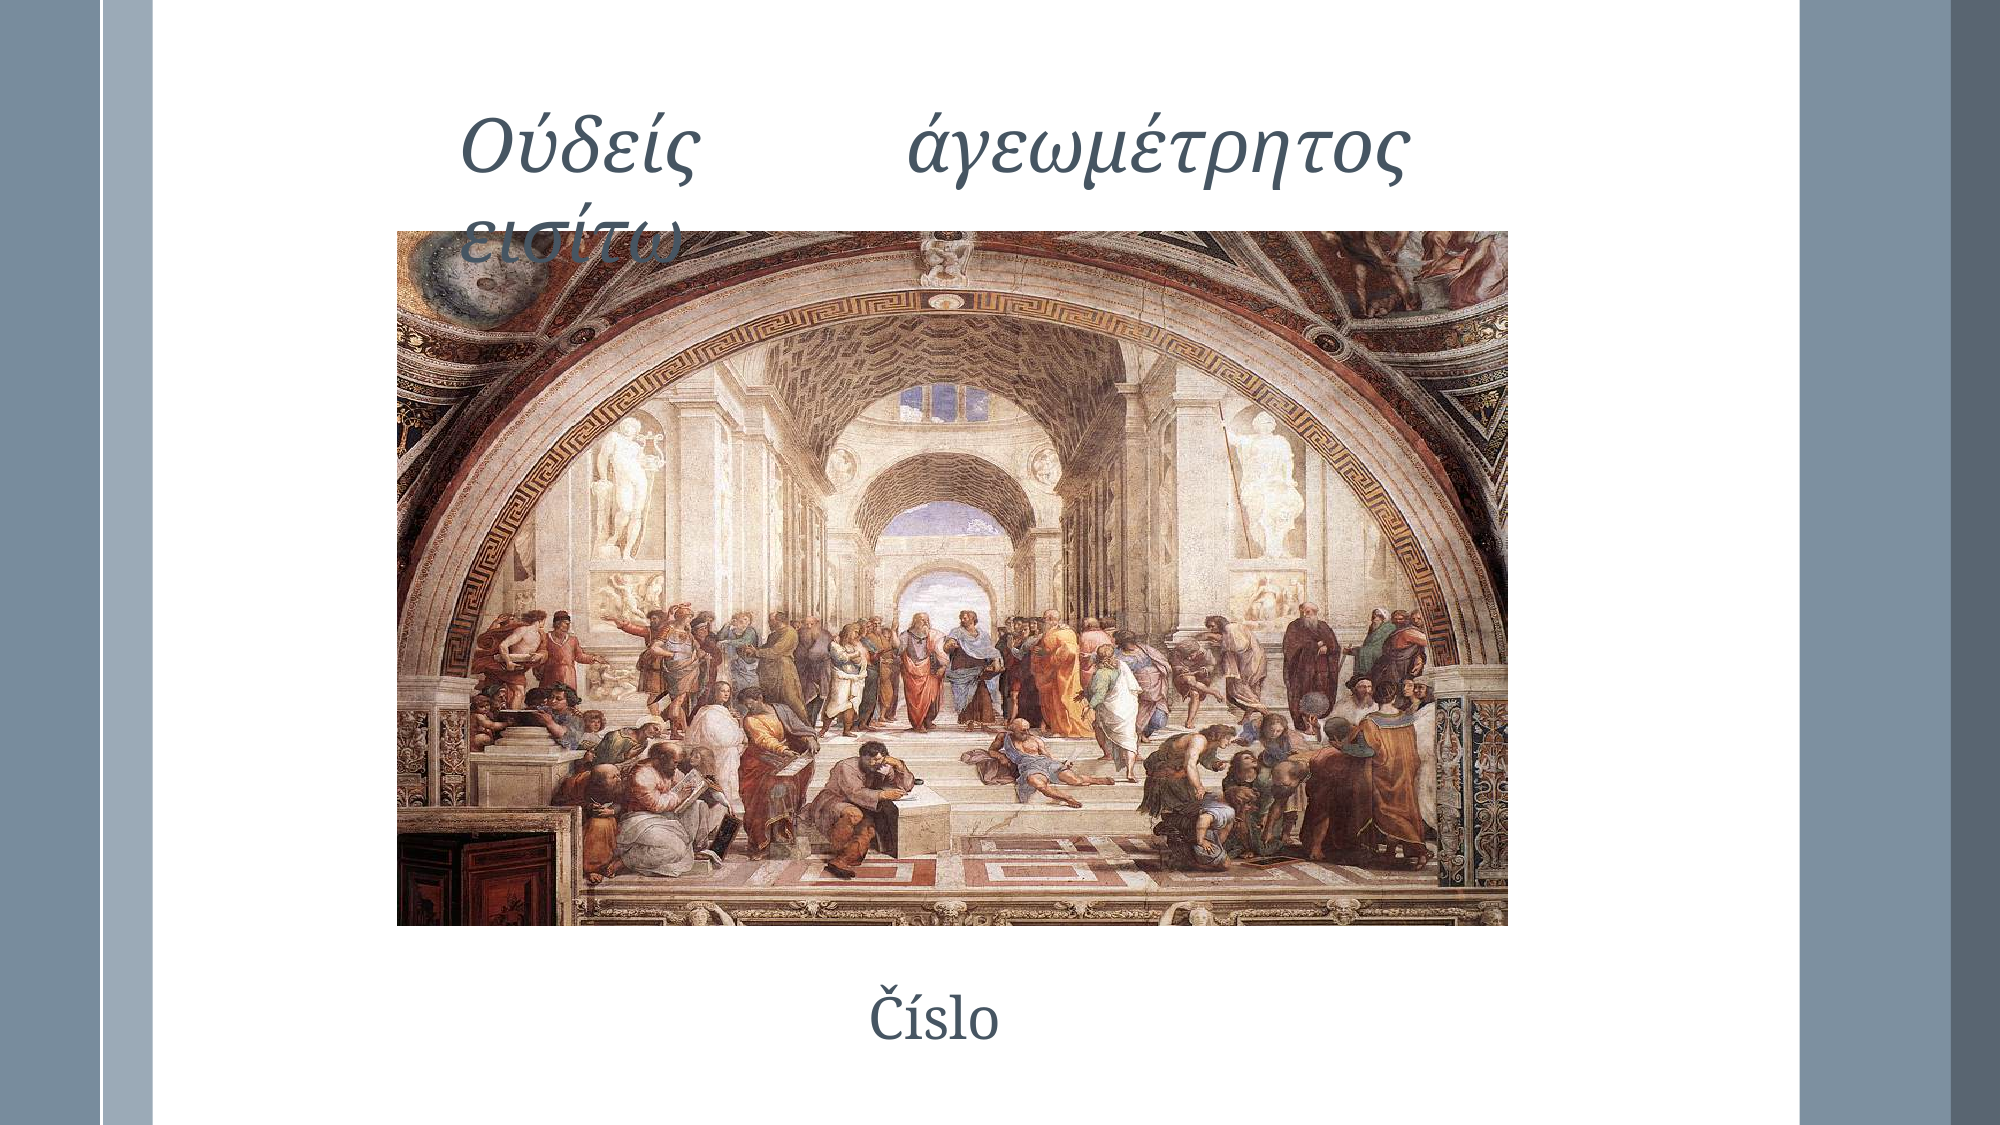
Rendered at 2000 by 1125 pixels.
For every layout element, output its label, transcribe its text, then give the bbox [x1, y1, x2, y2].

text_box Číslo [853, 973, 1016, 1059]
text_box Ούδείς άγεωμέτρητος εισίτω [444, 89, 1425, 231]
picture [397, 231, 1508, 926]
